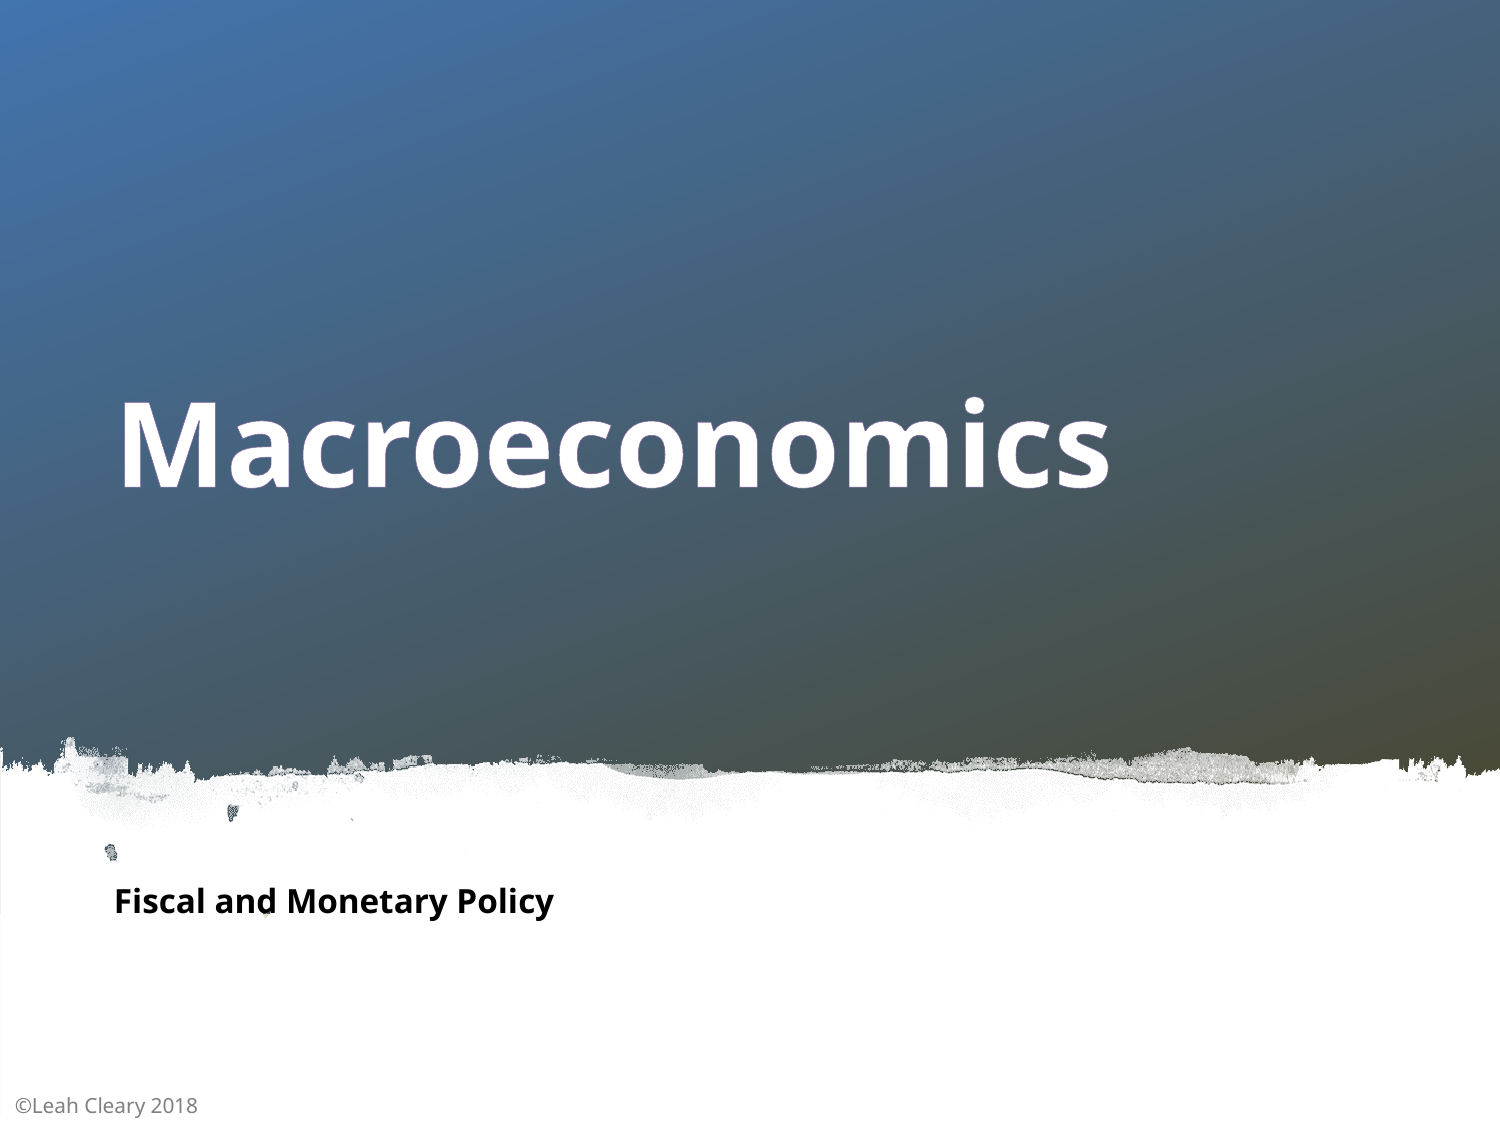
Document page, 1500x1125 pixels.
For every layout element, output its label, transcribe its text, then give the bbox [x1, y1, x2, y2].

picture [0, 624, 1500, 1125]
text_box [0, 0, 1500, 624]
title Macroeconomics [98, 195, 1332, 623]
